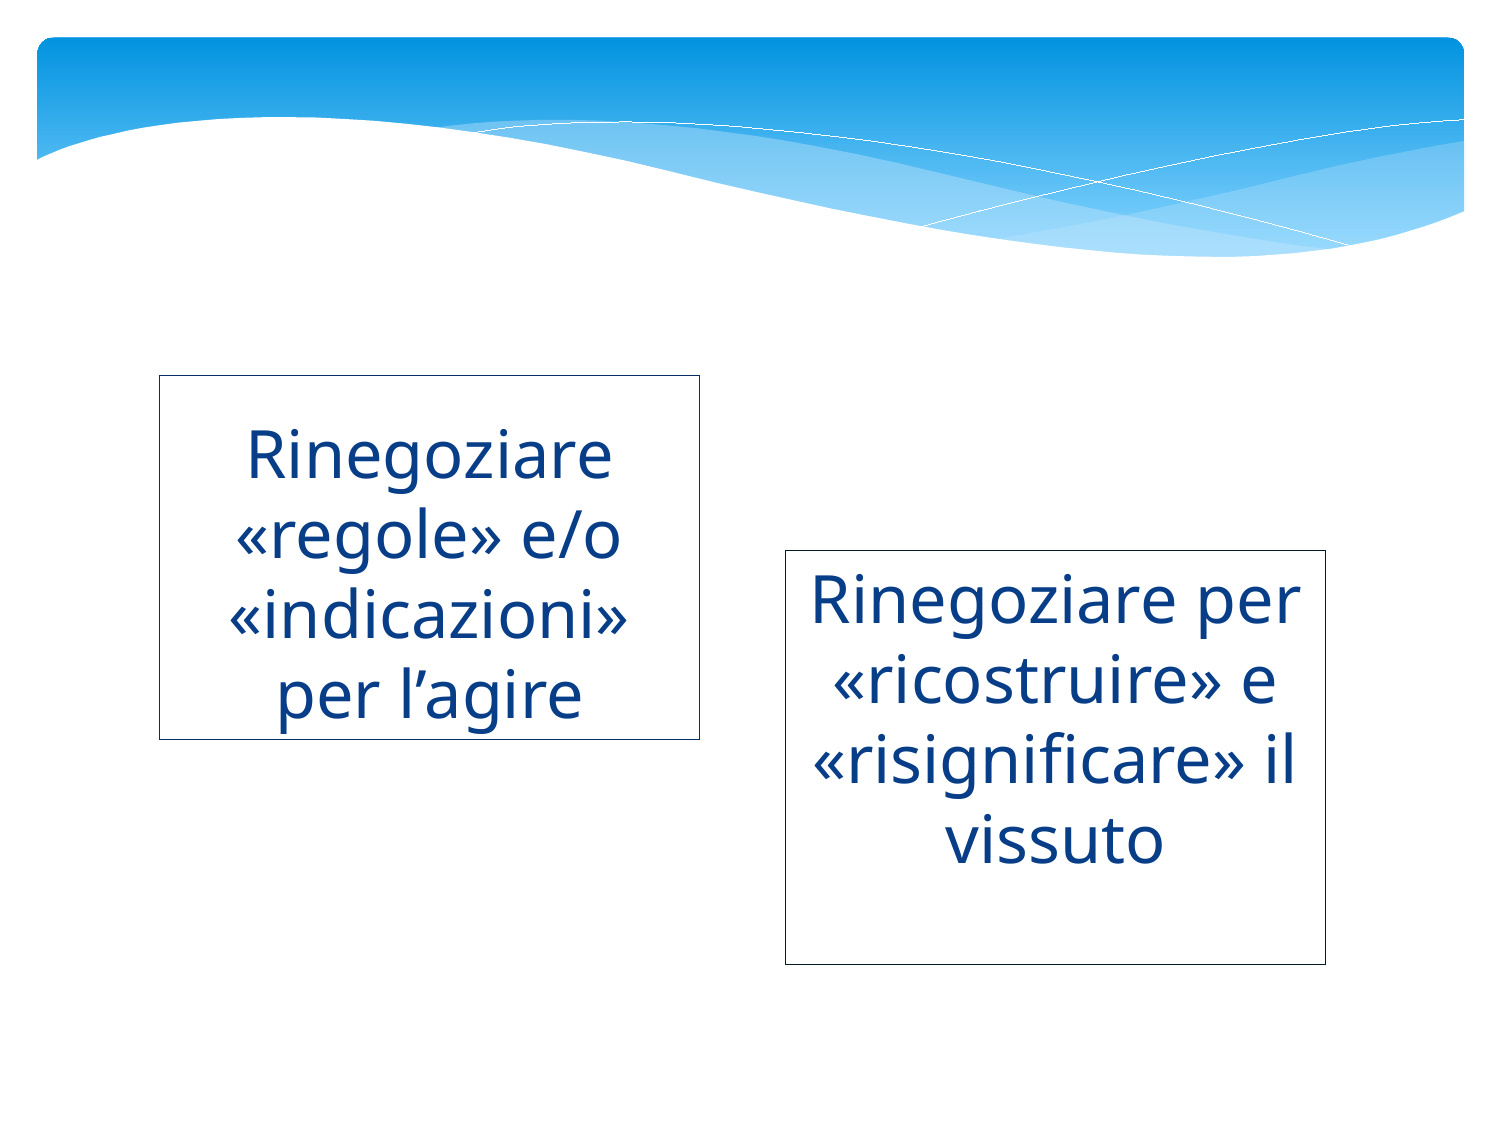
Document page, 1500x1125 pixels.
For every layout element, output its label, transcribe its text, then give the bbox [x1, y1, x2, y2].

title Rinegoziare «regole» e/o «indicazioni» per l’agire [159, 375, 700, 740]
text_box Rinegoziare per «ricostruire» e «risignificare» il vissuto [785, 550, 1326, 965]
